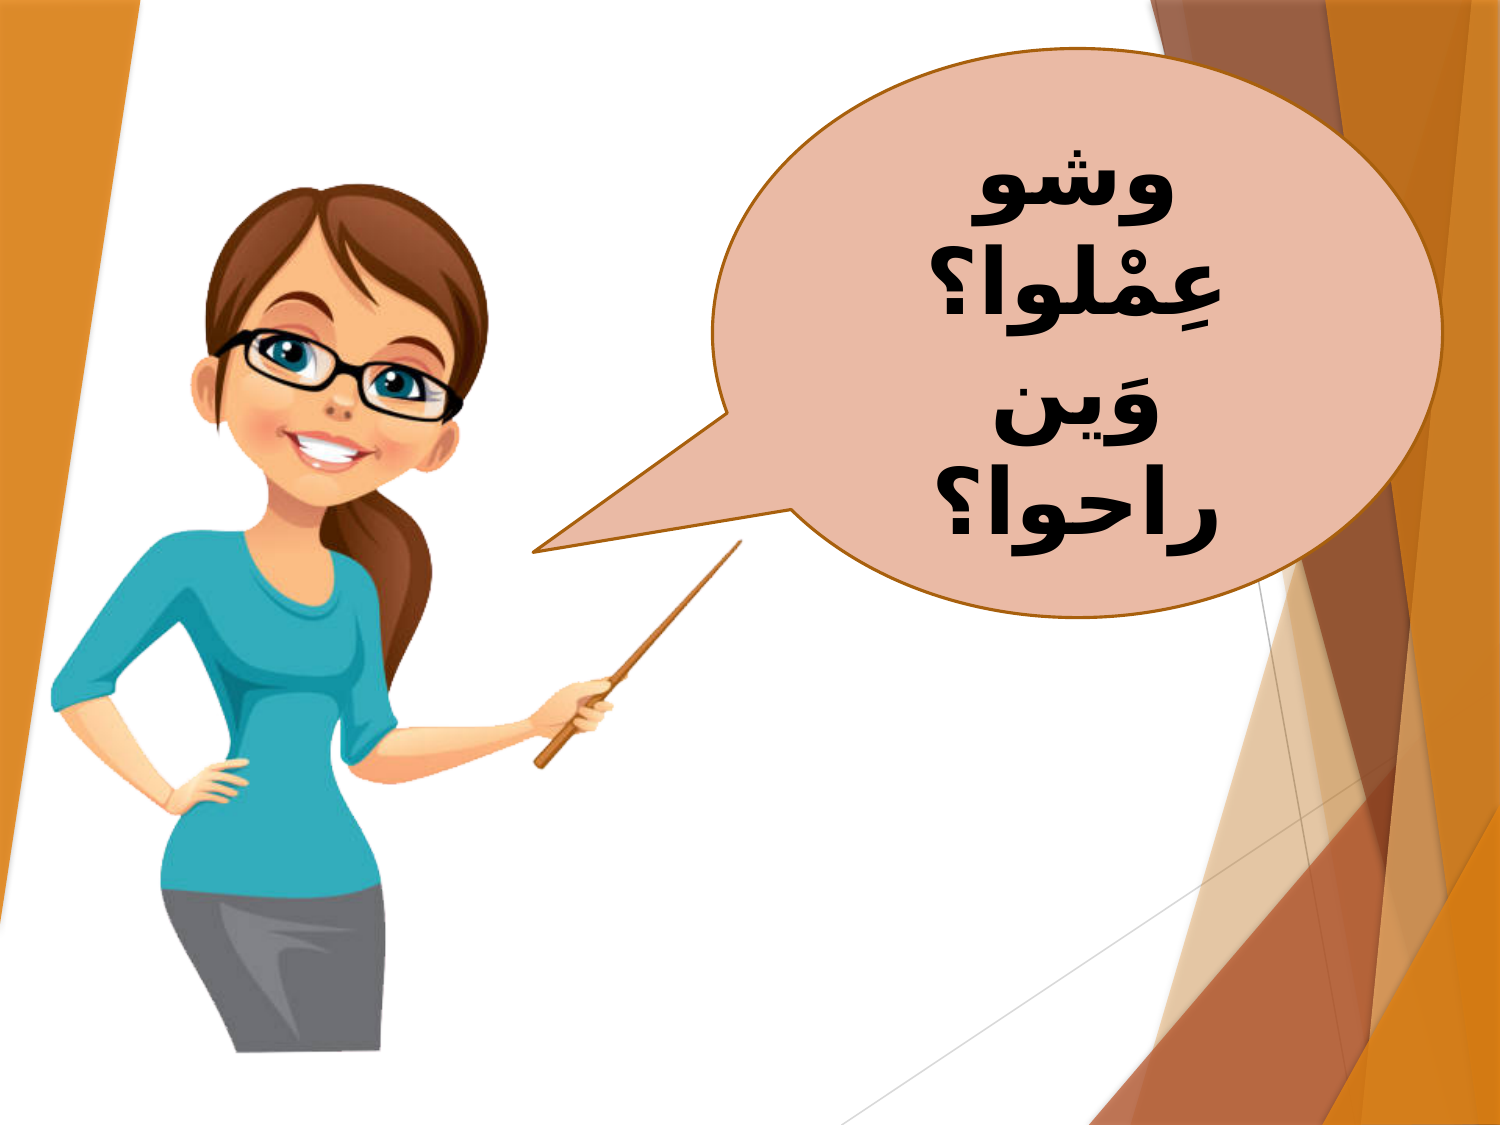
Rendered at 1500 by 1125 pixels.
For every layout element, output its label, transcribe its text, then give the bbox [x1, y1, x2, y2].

text_box وشو عِمْلوا؟ وَين راحوا؟ [823, 46, 1445, 620]
picture [0, 127, 870, 1086]
